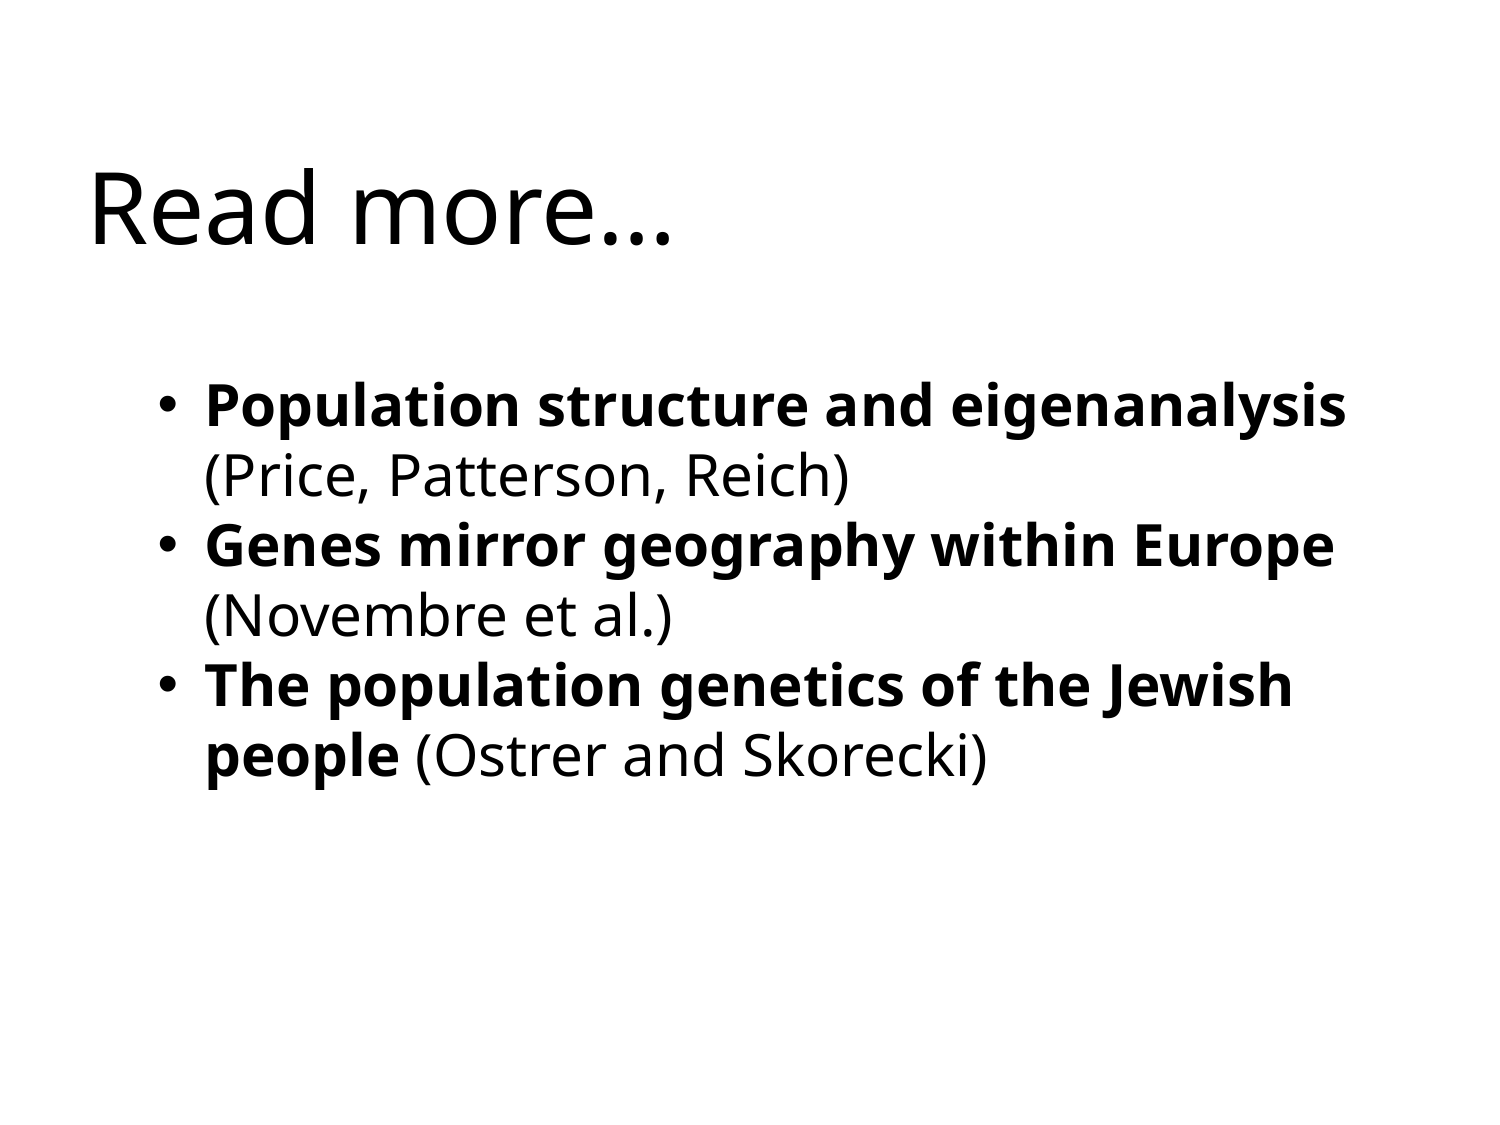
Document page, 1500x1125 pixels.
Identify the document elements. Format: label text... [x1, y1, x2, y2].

text_box Read more… [71, 137, 1233, 273]
text_box Population structure and eigenanalysis (Price, Patterson, Reich) Genes mirror geography within Europe (Novembre et al.) The population genetics of the Jewish people (Ostrer and Skorecki) [142, 360, 1424, 796]
